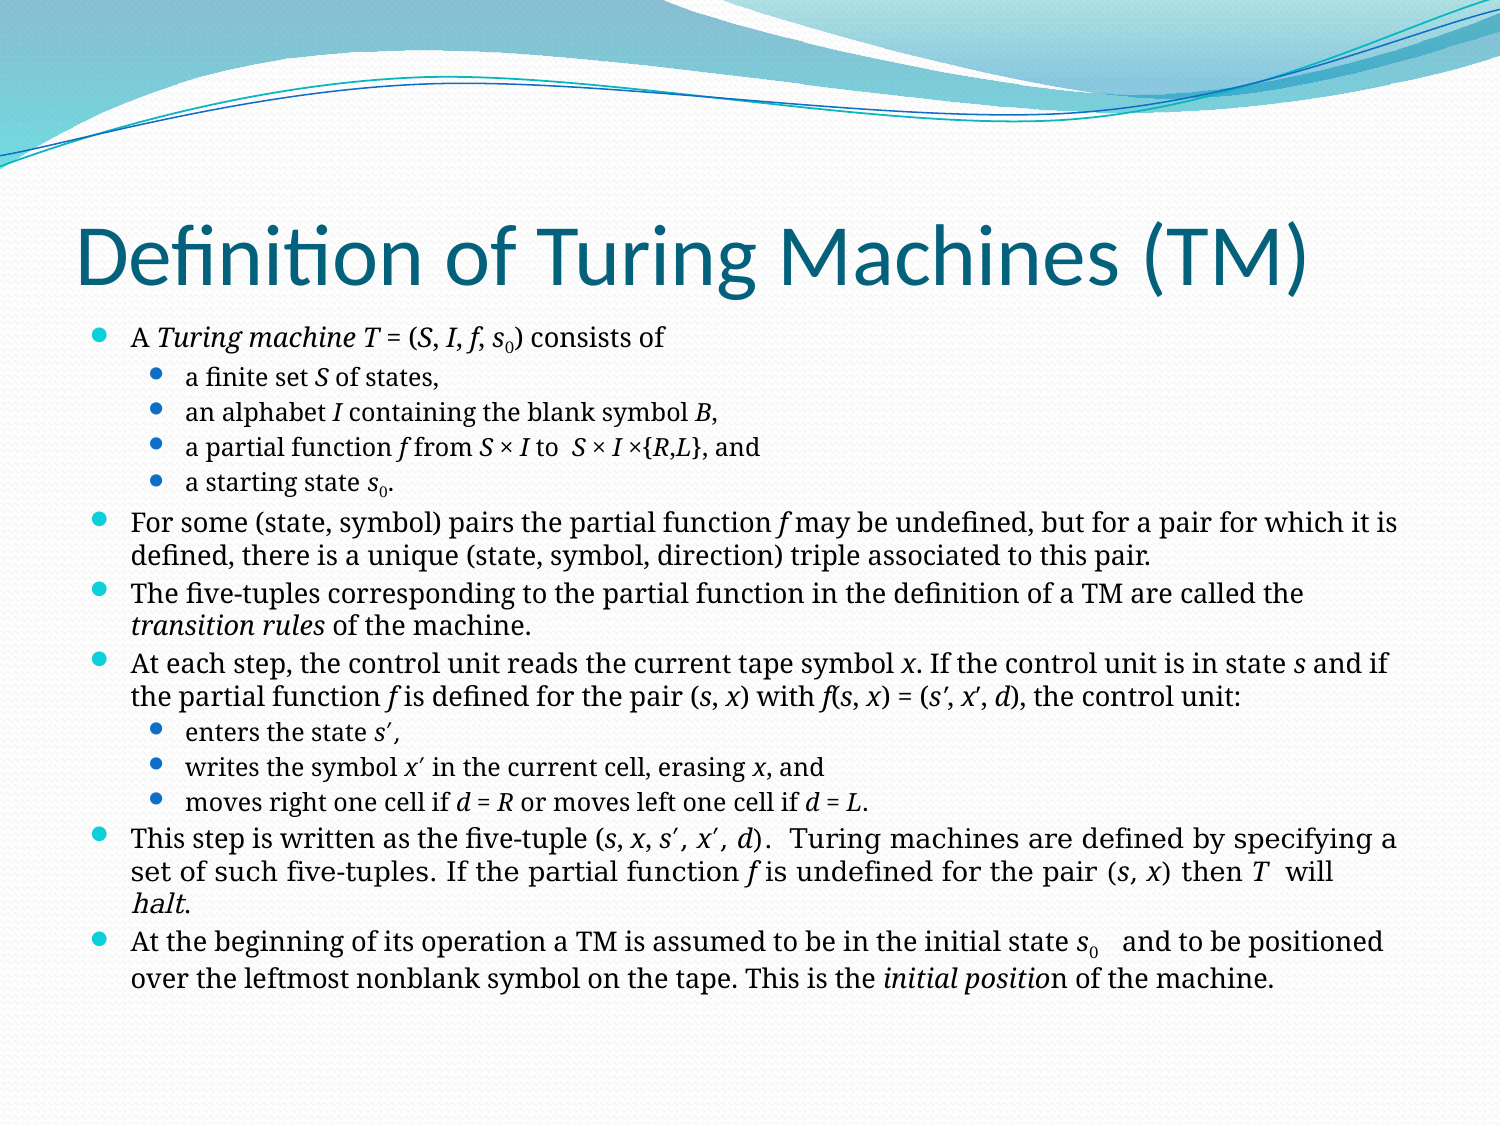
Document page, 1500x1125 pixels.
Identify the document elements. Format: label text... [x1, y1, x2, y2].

title Definition of Turing Machines (TM) [75, 115, 1425, 303]
list A Turing machine T = (S, I, f, s0) consists of a finite set S of states, an alphabet I containing the blank symbol B, a partial function f from S × I to S × I ×{R,L}, and a starting state s0. For some (state, symbol) pairs the partial function f may be undefined, but for a pair for which it is defined, there is a unique (state, symbol, direction) triple associated to this pair. The five-tuples corresponding to the partial function in the definition of a TM are called the transition rules of the machine. At each step, the control unit reads the current tape symbol x. If the control unit is in state s and if the partial function f is defined for the pair (s, x) with f(s, x) = (s′, x′, d), the control unit: enters the state s′, writes the symbol x′ in the current cell, erasing x, and moves right one cell if d = R or moves left one cell if d = L. This step is written as the five-tuple (s, x, s′, x′, d). Turing machines are defined by specifying a set of such five-tuples. If the partial function f is undefined for the pair (s, x) then T will halt. At the beginning of its operation a TM is assumed to be in the initial state s0 and to be positioned over the leftmost nonblank symbol on the tape. This is the initial position of the machine. [75, 312, 1413, 1038]
